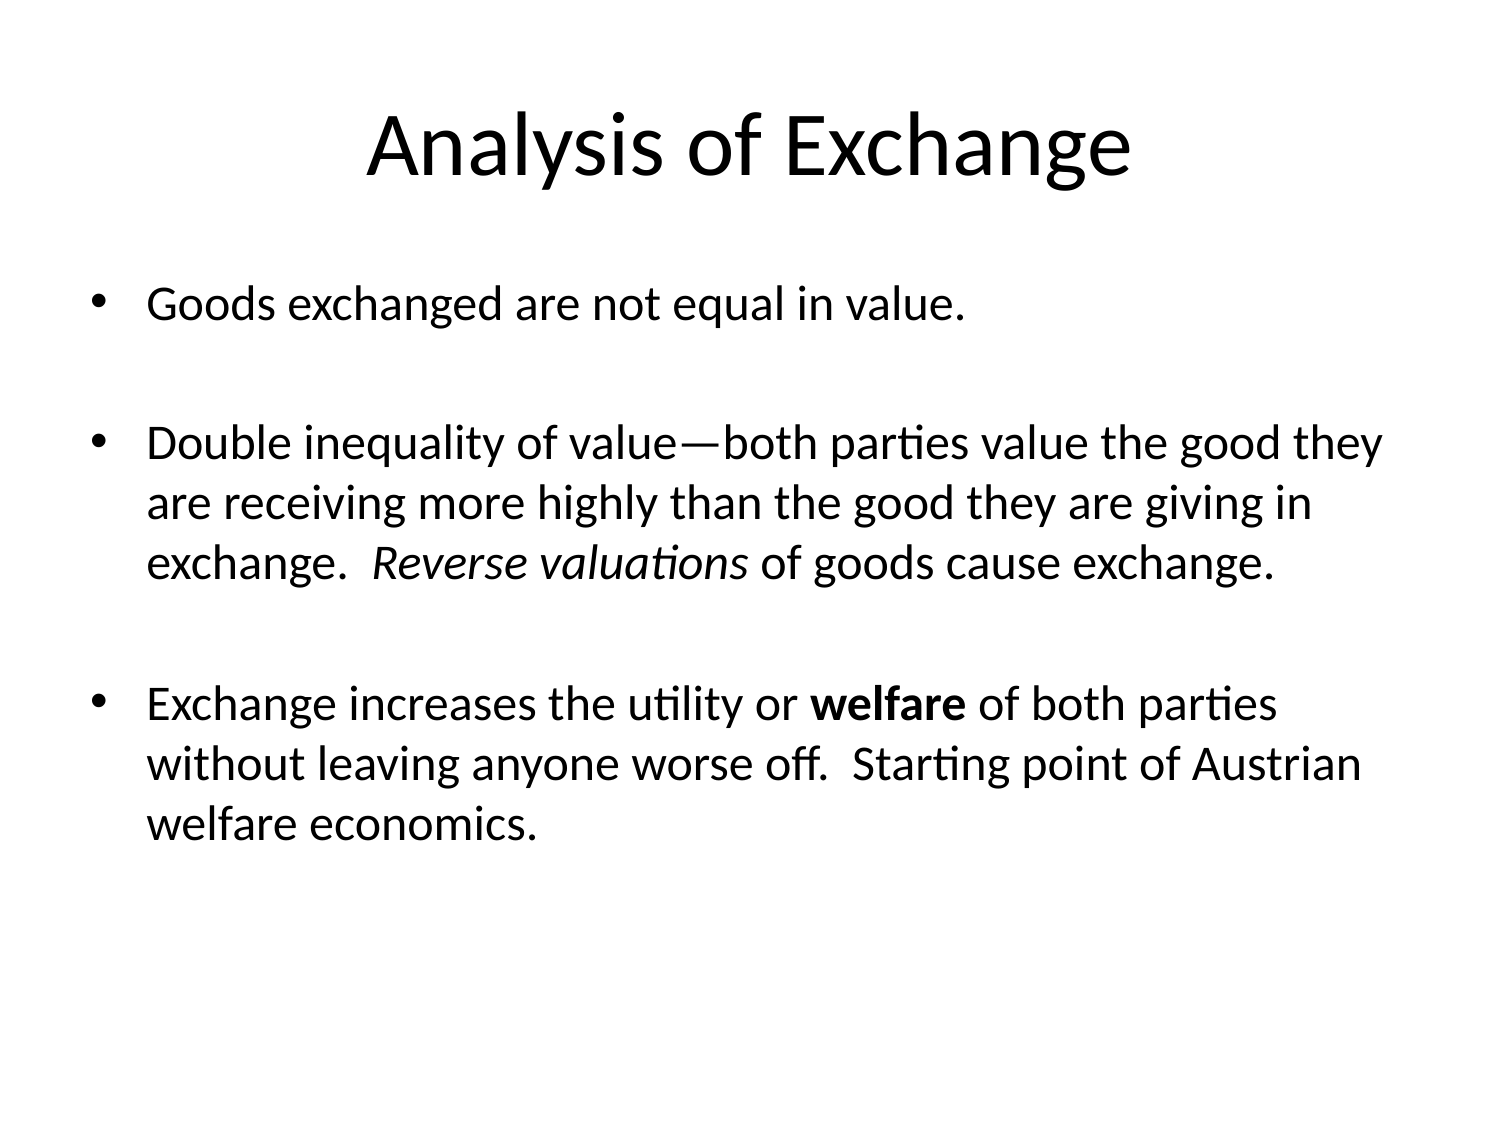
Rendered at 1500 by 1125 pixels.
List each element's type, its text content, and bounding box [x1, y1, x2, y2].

list Goods exchanged are not equal in value. Double inequality of value—both parties value the good they are receiving more highly than the good they are giving in exchange. Reverse valuations of goods cause exchange. Exchange increases the utility or welfare of both parties without leaving anyone worse off. Starting point of Austrian welfare economics. [75, 262, 1425, 1005]
title Analysis of Exchange [75, 45, 1425, 233]
